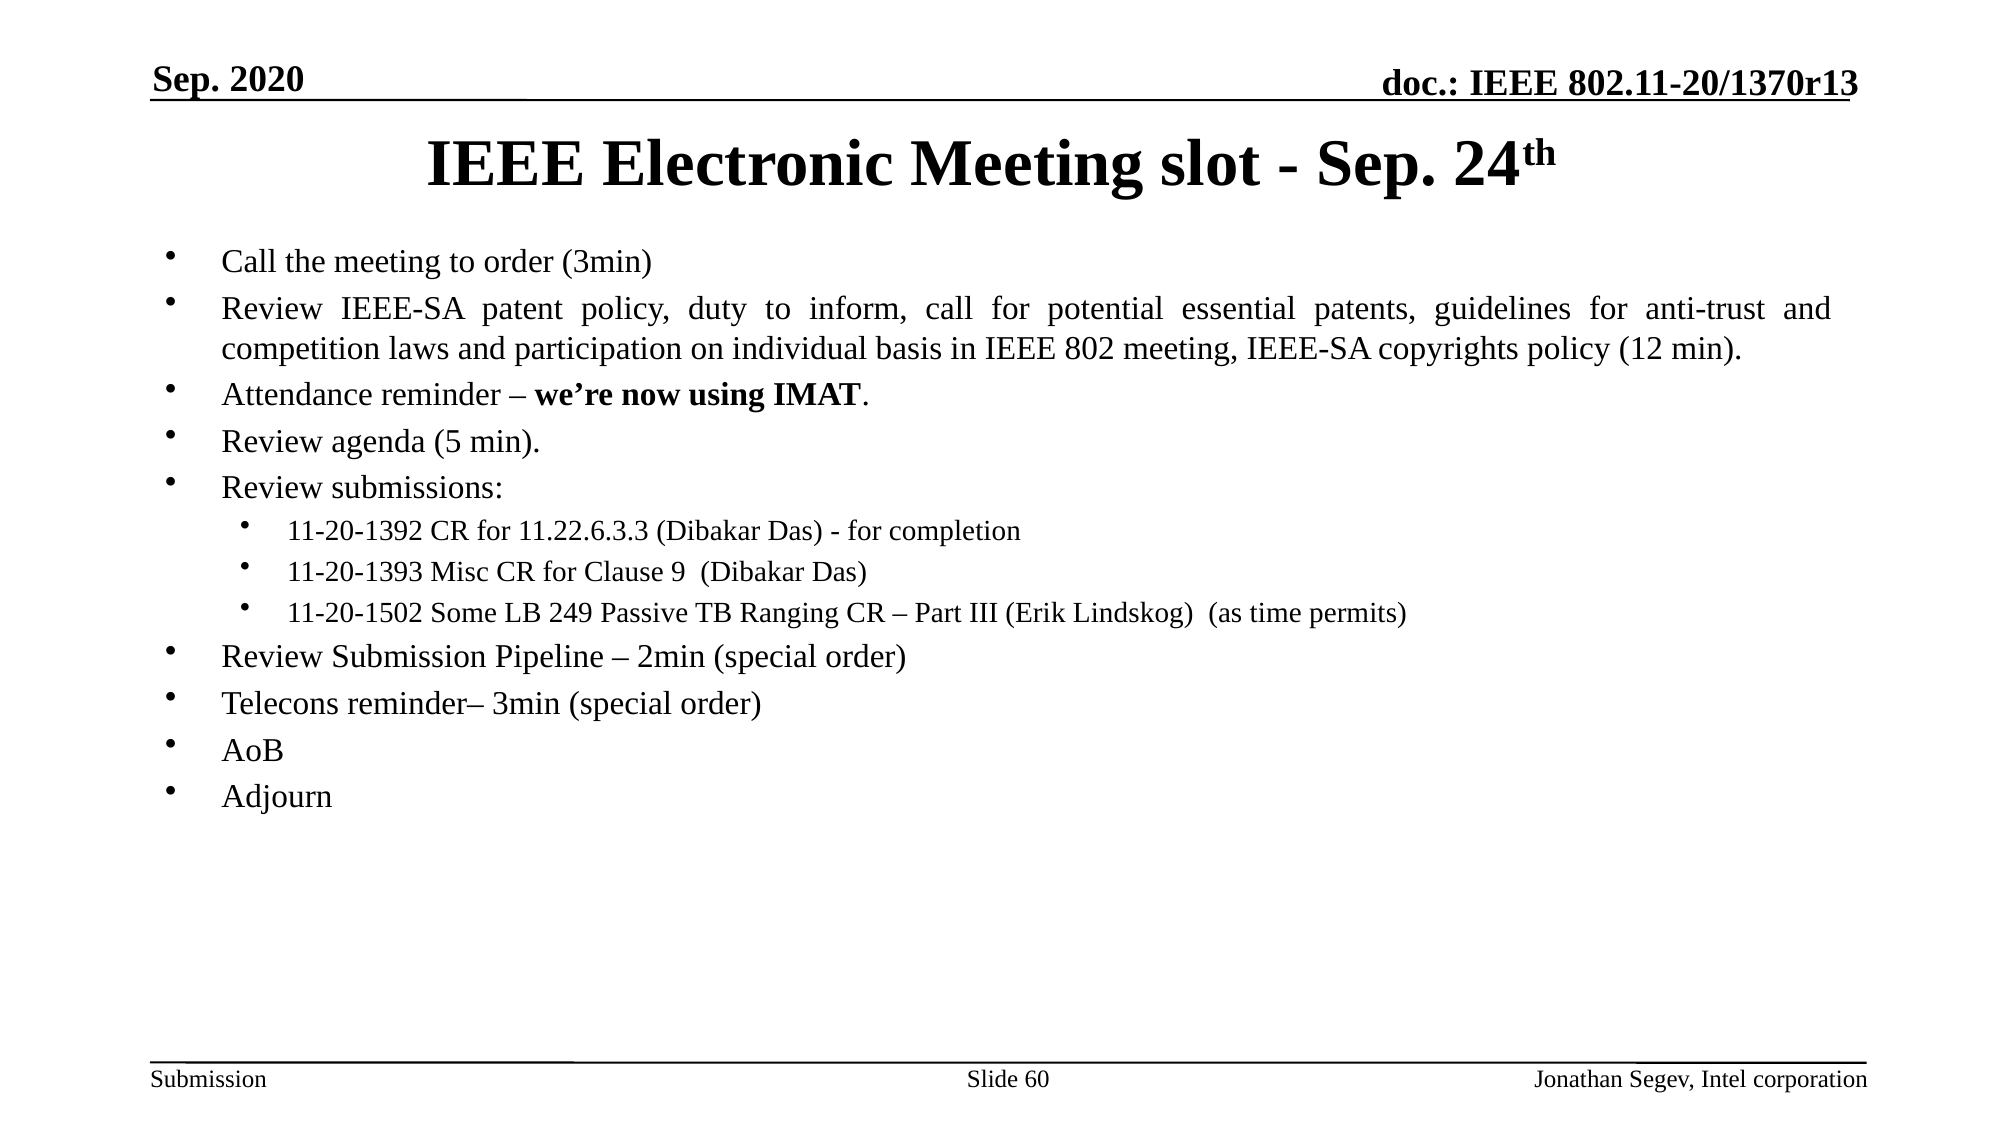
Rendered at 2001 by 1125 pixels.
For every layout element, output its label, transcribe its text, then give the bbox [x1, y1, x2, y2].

list Call the meeting to order (3min) Review IEEE-SA patent policy, duty to inform, call for potential essential patents, guidelines for anti-trust and competition laws and participation on individual basis in IEEE 802 meeting, IEEE-SA copyrights policy (12 min). Attendance reminder – we’re now using IMAT. Review agenda (5 min). Review submissions: 11-20-1392 CR for 11.22.6.3.3 (Dibakar Das) - for completion 11-20-1393 Misc CR for Clause 9 (Dibakar Das) 11-20-1502 Some LB 249 Passive TB Ranging CR – Part III (Erik Lindskog) (as time permits) Review Submission Pipeline – 2min (special order) Telecons reminder– 3min (special order) AoB Adjourn [149, 231, 1850, 1000]
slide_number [152, 54, 563, 100]
title IEEE Electronic Meeting slot - Sep. 24th [149, 112, 1850, 205]
footer Jonathan Segev, Intel corporation [1171, 1061, 1869, 1093]
slide_number Slide 60 [950, 1061, 1067, 1123]
